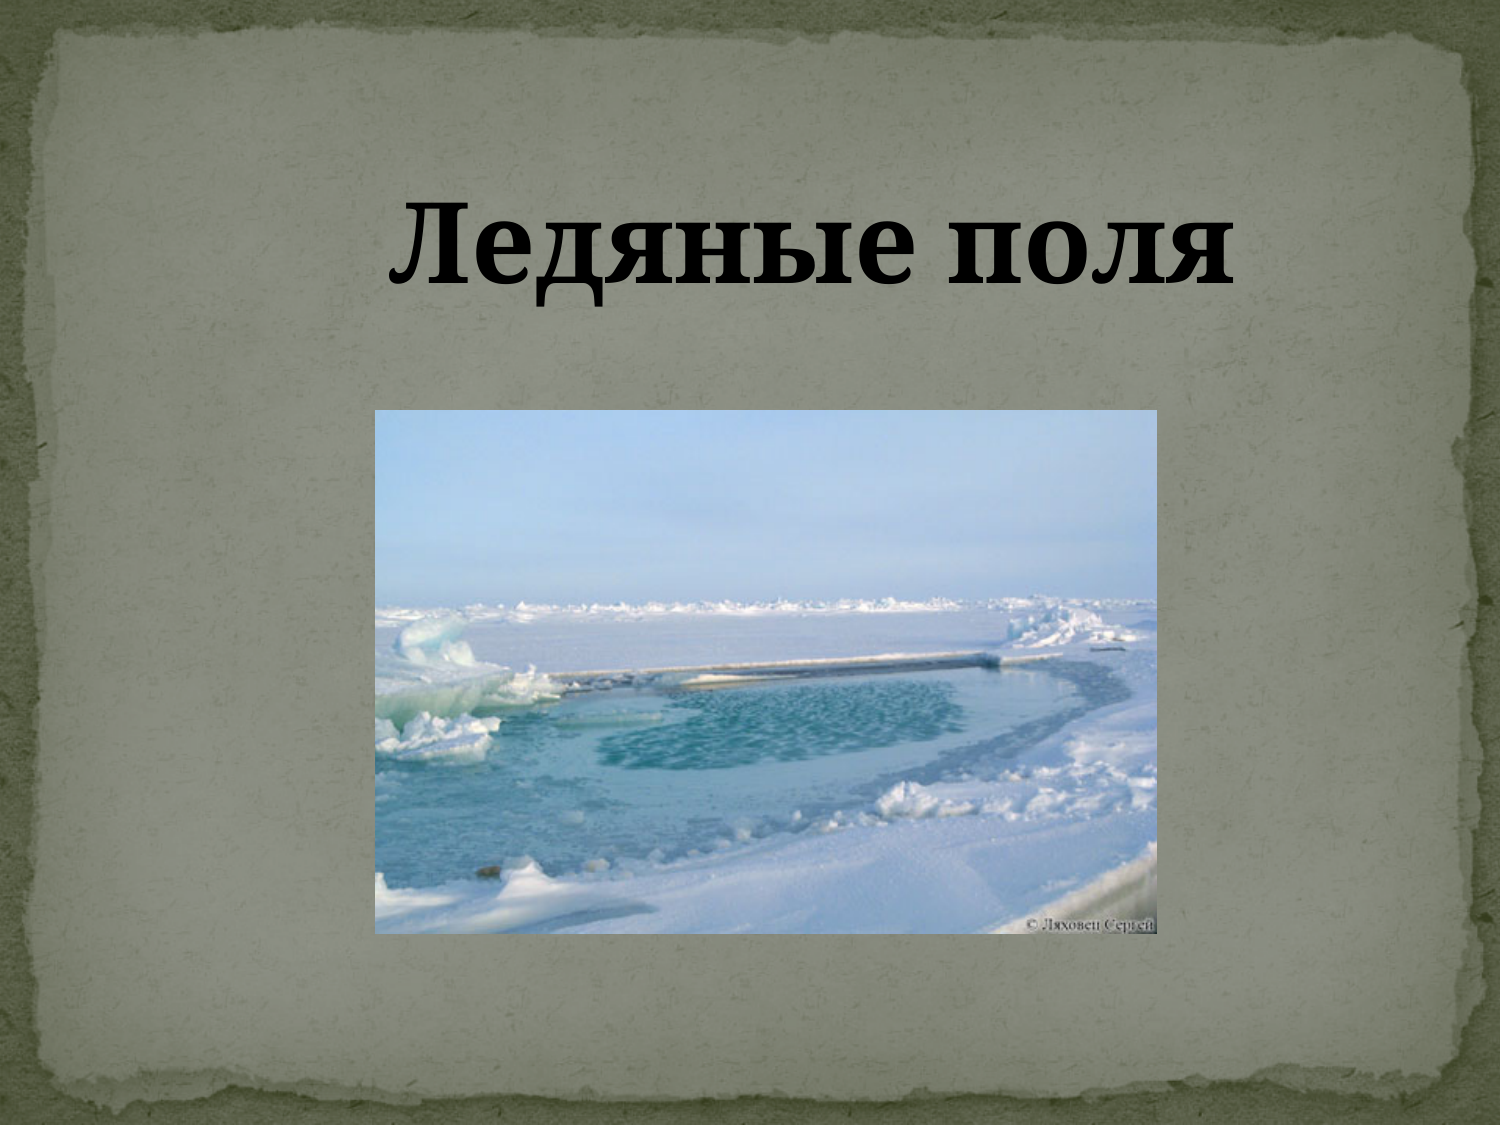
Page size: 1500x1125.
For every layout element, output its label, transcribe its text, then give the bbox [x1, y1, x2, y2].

picture [375, 410, 1157, 934]
title [74, 105, 1425, 305]
text_box Ледяные поля [374, 163, 1289, 449]
